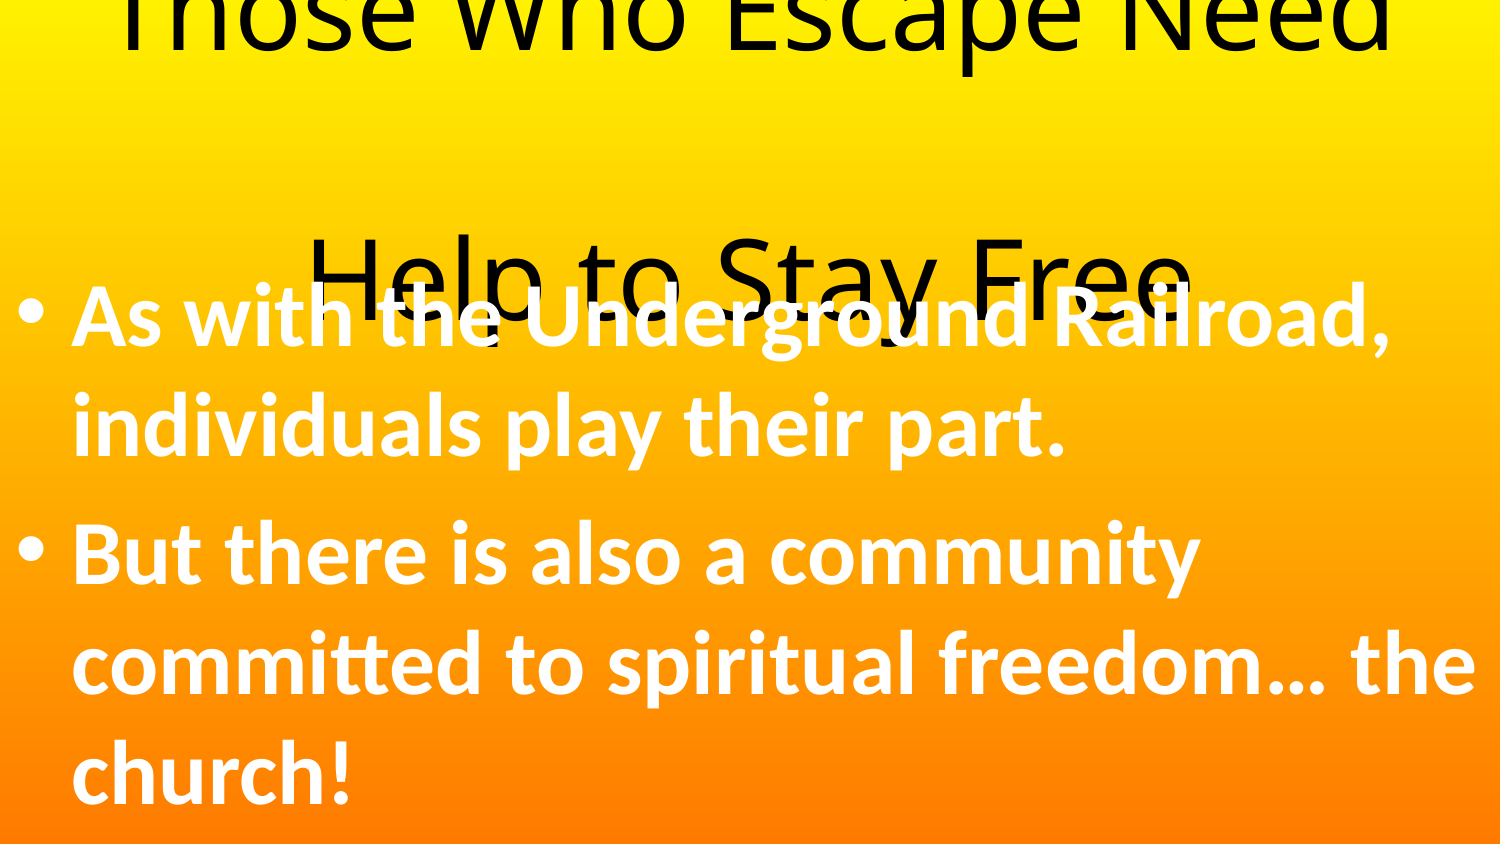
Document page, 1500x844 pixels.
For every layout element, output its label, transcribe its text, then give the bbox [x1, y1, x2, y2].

list As with the Underground Railroad, individuals play their part. But there is also a community committed to spiritual freedom… the church! [0, 246, 1500, 844]
title Those Who Escape Need Help to Stay Free [75, 33, 1425, 246]
